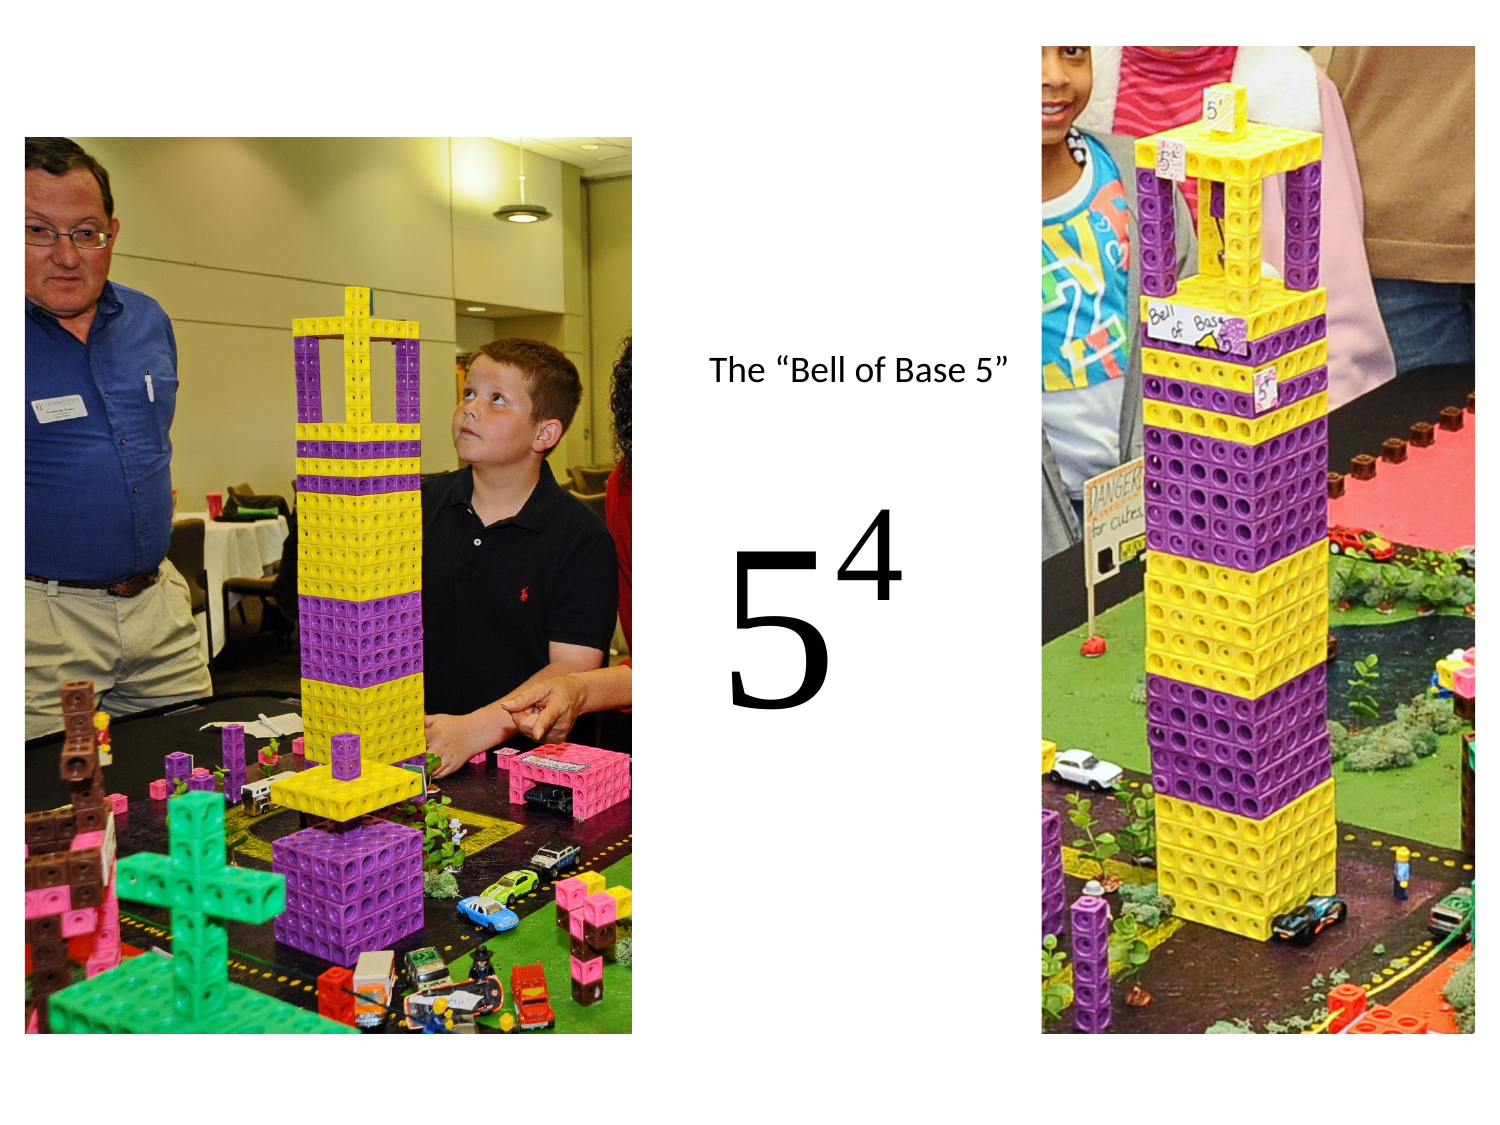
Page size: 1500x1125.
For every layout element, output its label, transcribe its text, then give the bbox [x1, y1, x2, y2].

picture [1041, 45, 1476, 1034]
picture [24, 137, 632, 1034]
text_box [690, 449, 949, 767]
text_box The “Bell of Base 5” [694, 337, 1032, 398]
